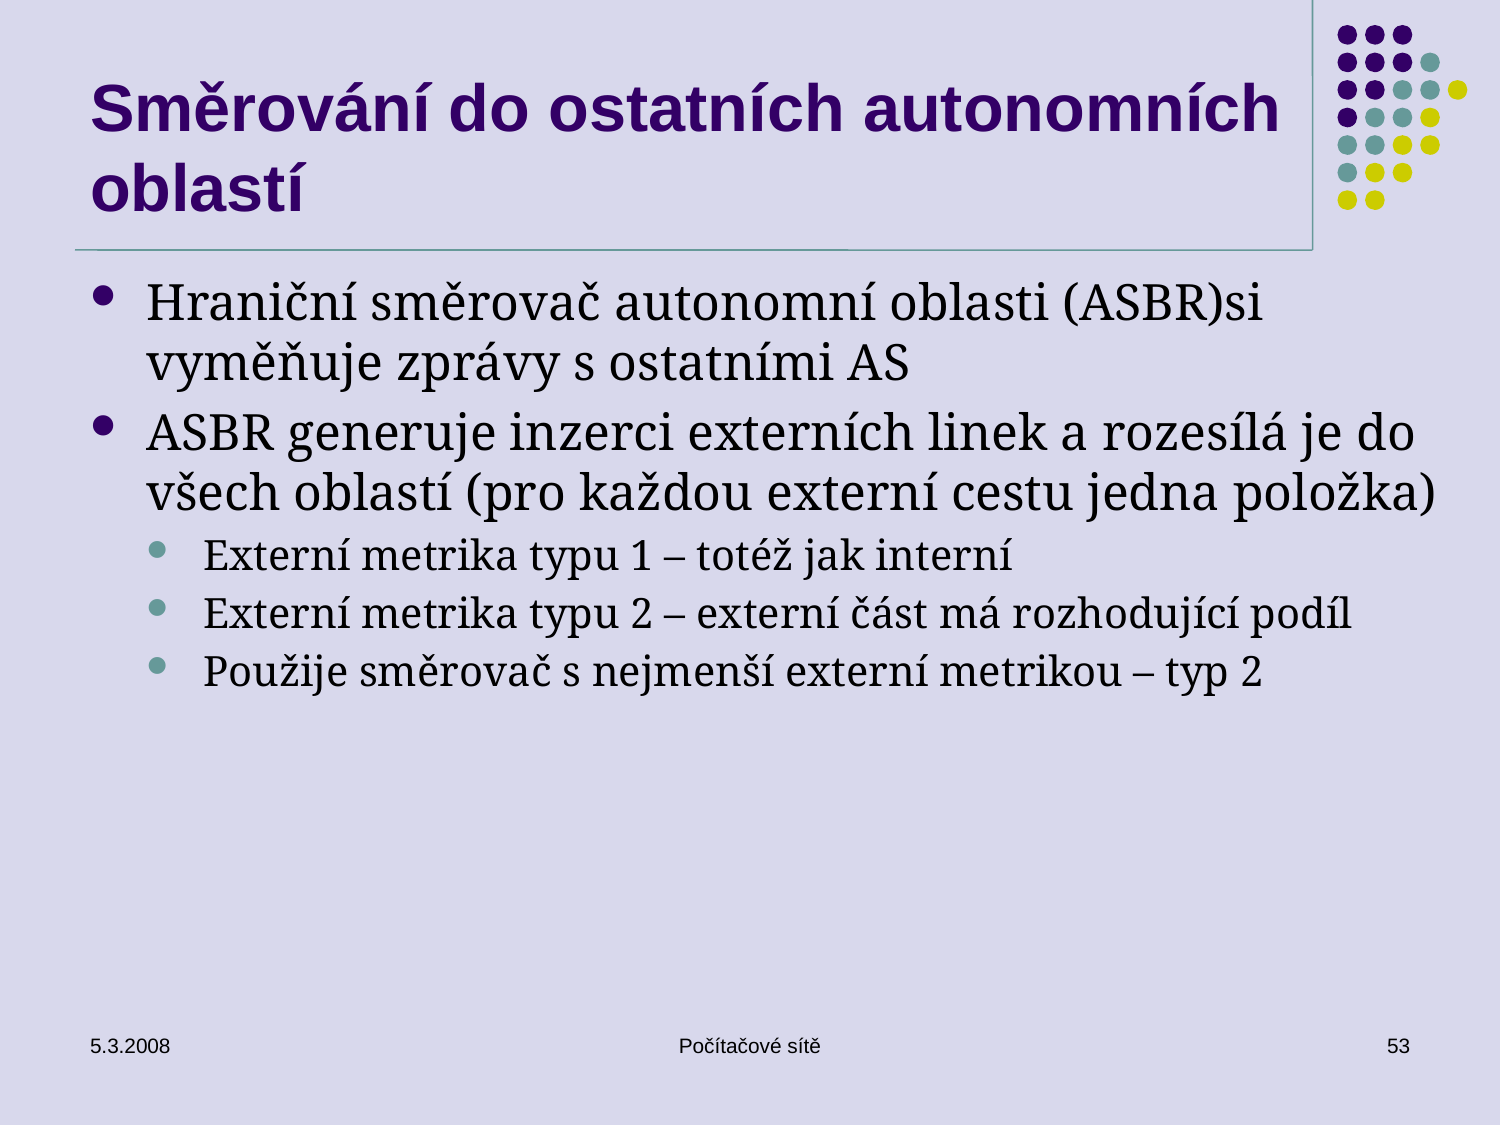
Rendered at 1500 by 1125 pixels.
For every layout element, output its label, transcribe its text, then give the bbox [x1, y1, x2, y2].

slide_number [75, 1025, 425, 1100]
title Směrování do ostatních autonomních oblastí [75, 20, 1313, 233]
list Hraniční směrovač autonomní oblasti (ASBR)si vyměňuje zprávy s ostatními AS ASBR generuje inzerci externích linek a rozesílá je do všech oblastí (pro každou externí cestu jedna položka) Externí metrika typu 1 – totéž jak interní Externí metrika typu 2 – externí část má rozhodující podíl Použije směrovač s nejmenší externí metrikou – typ 2 [75, 262, 1471, 1005]
footer Počítačové sítě [512, 1025, 988, 1100]
slide_number 53 [1074, 1025, 1425, 1100]
